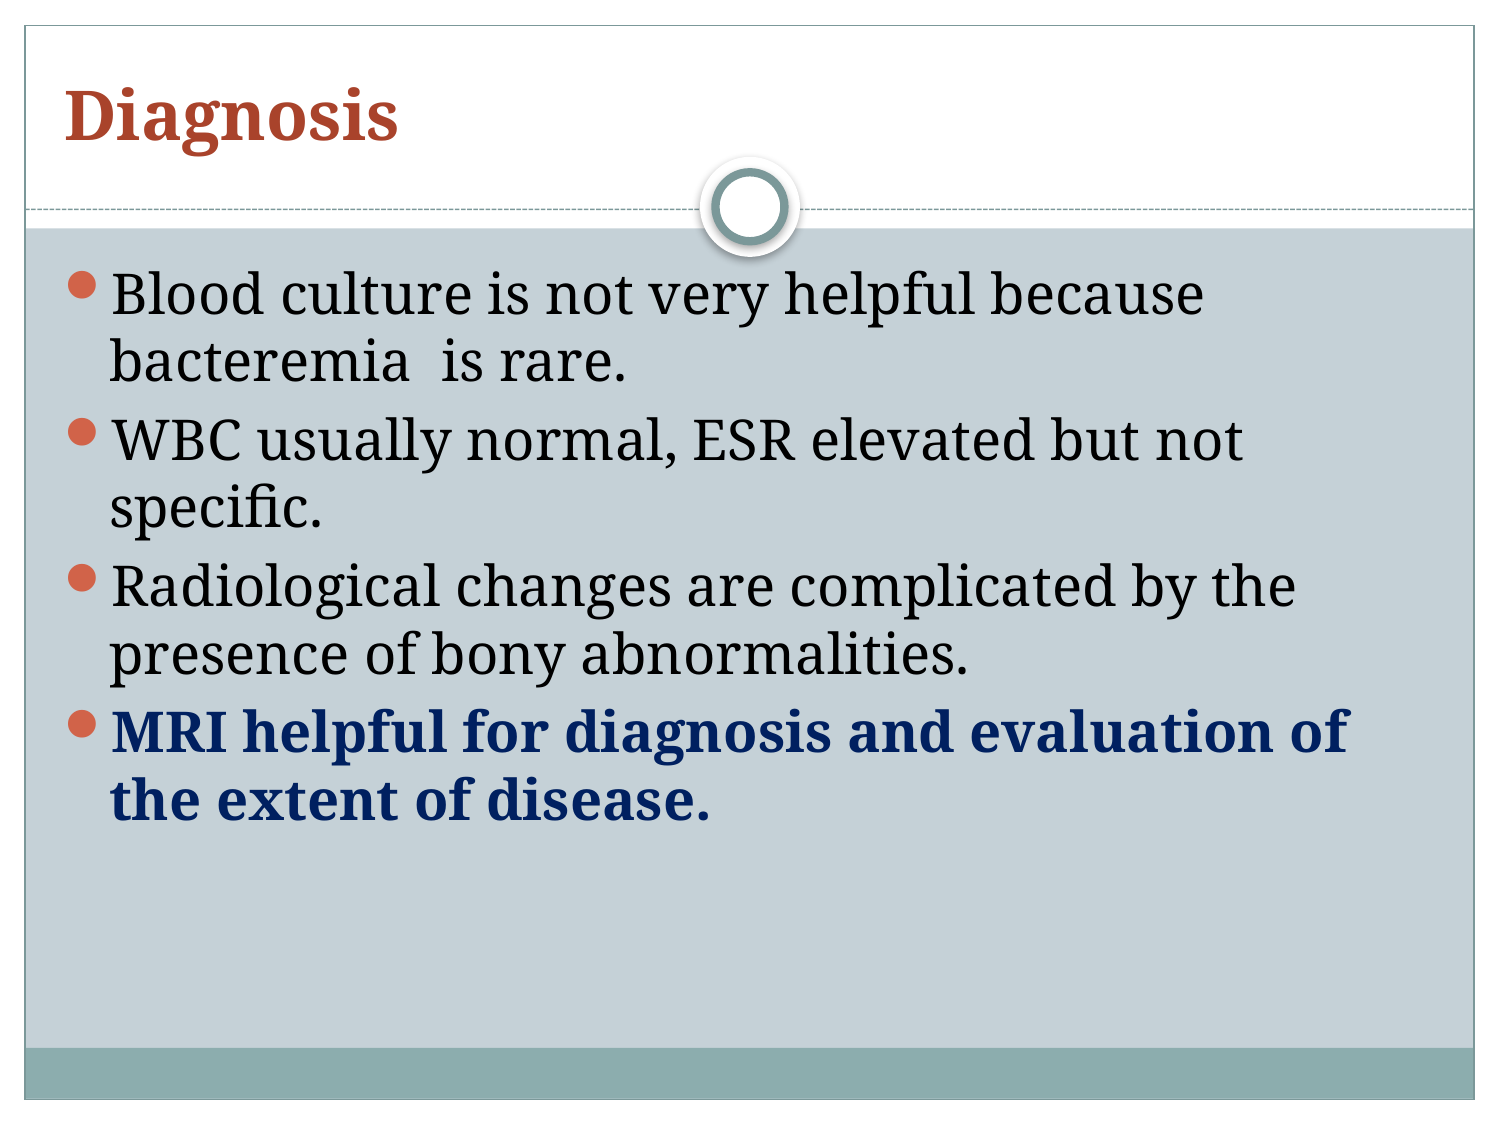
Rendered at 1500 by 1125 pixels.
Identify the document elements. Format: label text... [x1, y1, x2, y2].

title Diagnosis [49, 37, 1450, 162]
list Blood culture is not very helpful because bacteremia is rare. WBC usually normal, ESR elevated but not specific. Radiological changes are complicated by the presence of bony abnormalities. MRI helpful for diagnosis and evaluation of the extent of disease. [49, 250, 1445, 1001]
